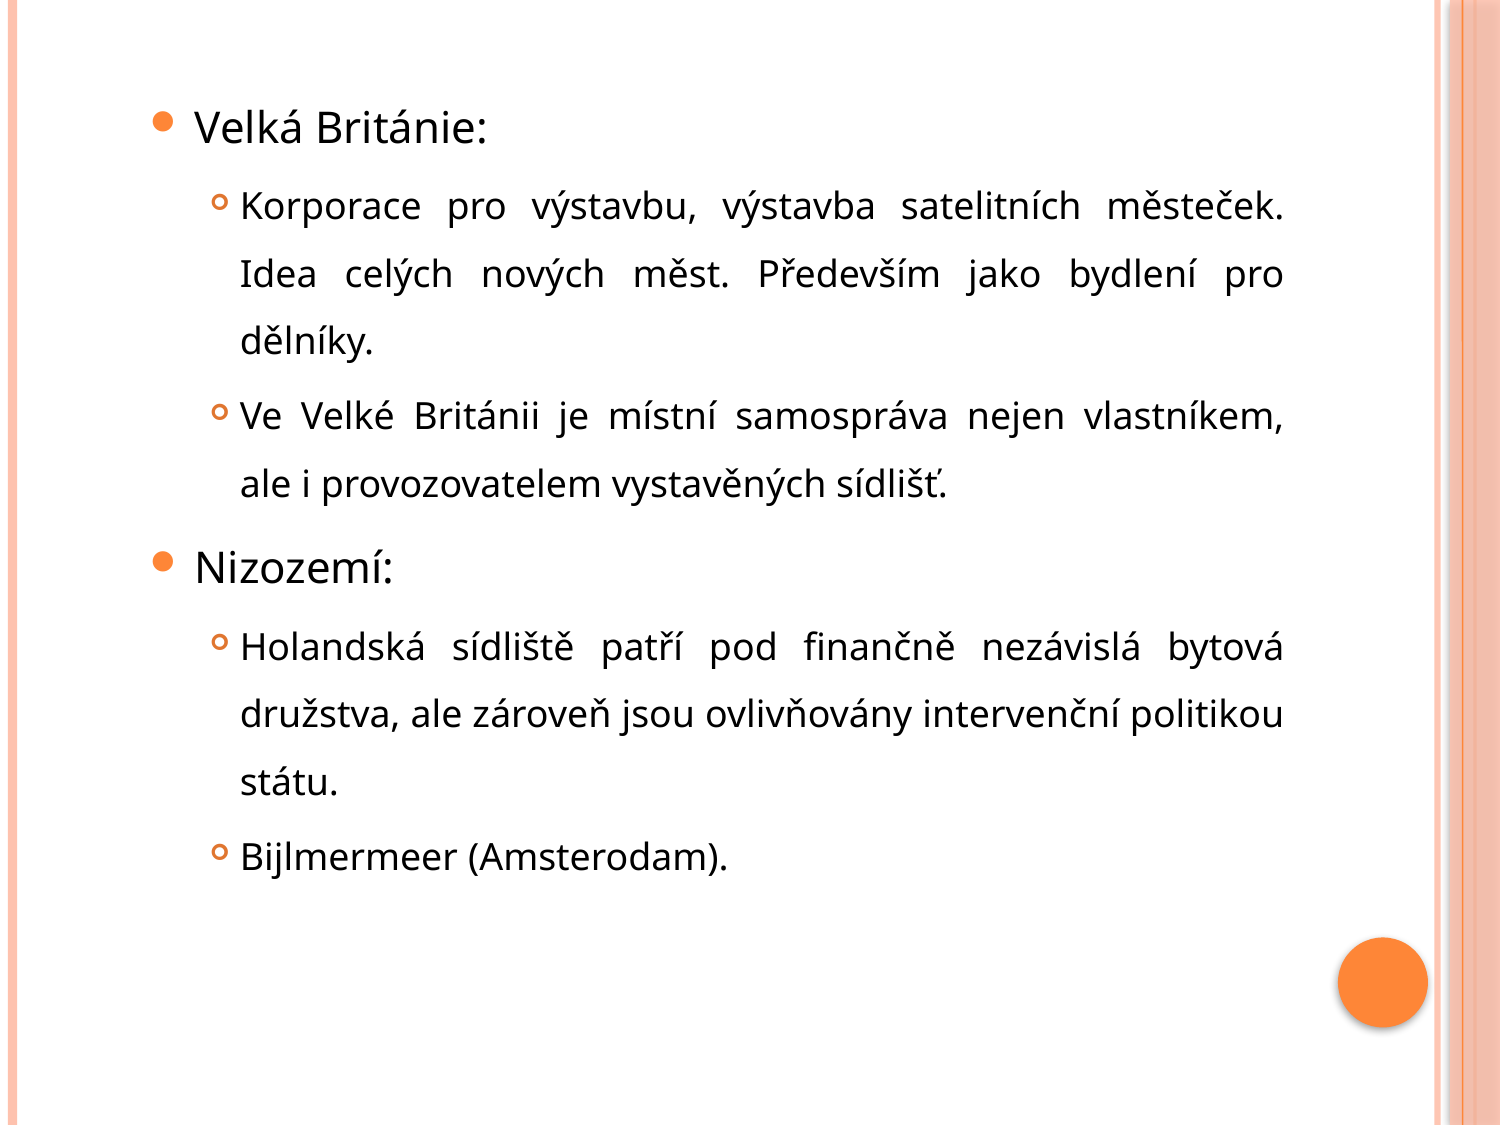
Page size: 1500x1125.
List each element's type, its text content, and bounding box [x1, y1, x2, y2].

list Velká Británie: Korporace pro výstavbu, výstavba satelitních městeček. Idea celých nových měst. Především jako bydlení pro dělníky. Ve Velké Británii je místní samospráva nejen vlastníkem, ale i provozovatelem vystavěných sídlišť. Nizozemí: Holandská sídliště patří pod finančně nezávislá bytová družstva, ale zároveň jsou ovlivňovány intervenční politikou státu. Bijlmermeer (Amsterodam). [75, 66, 1300, 1062]
